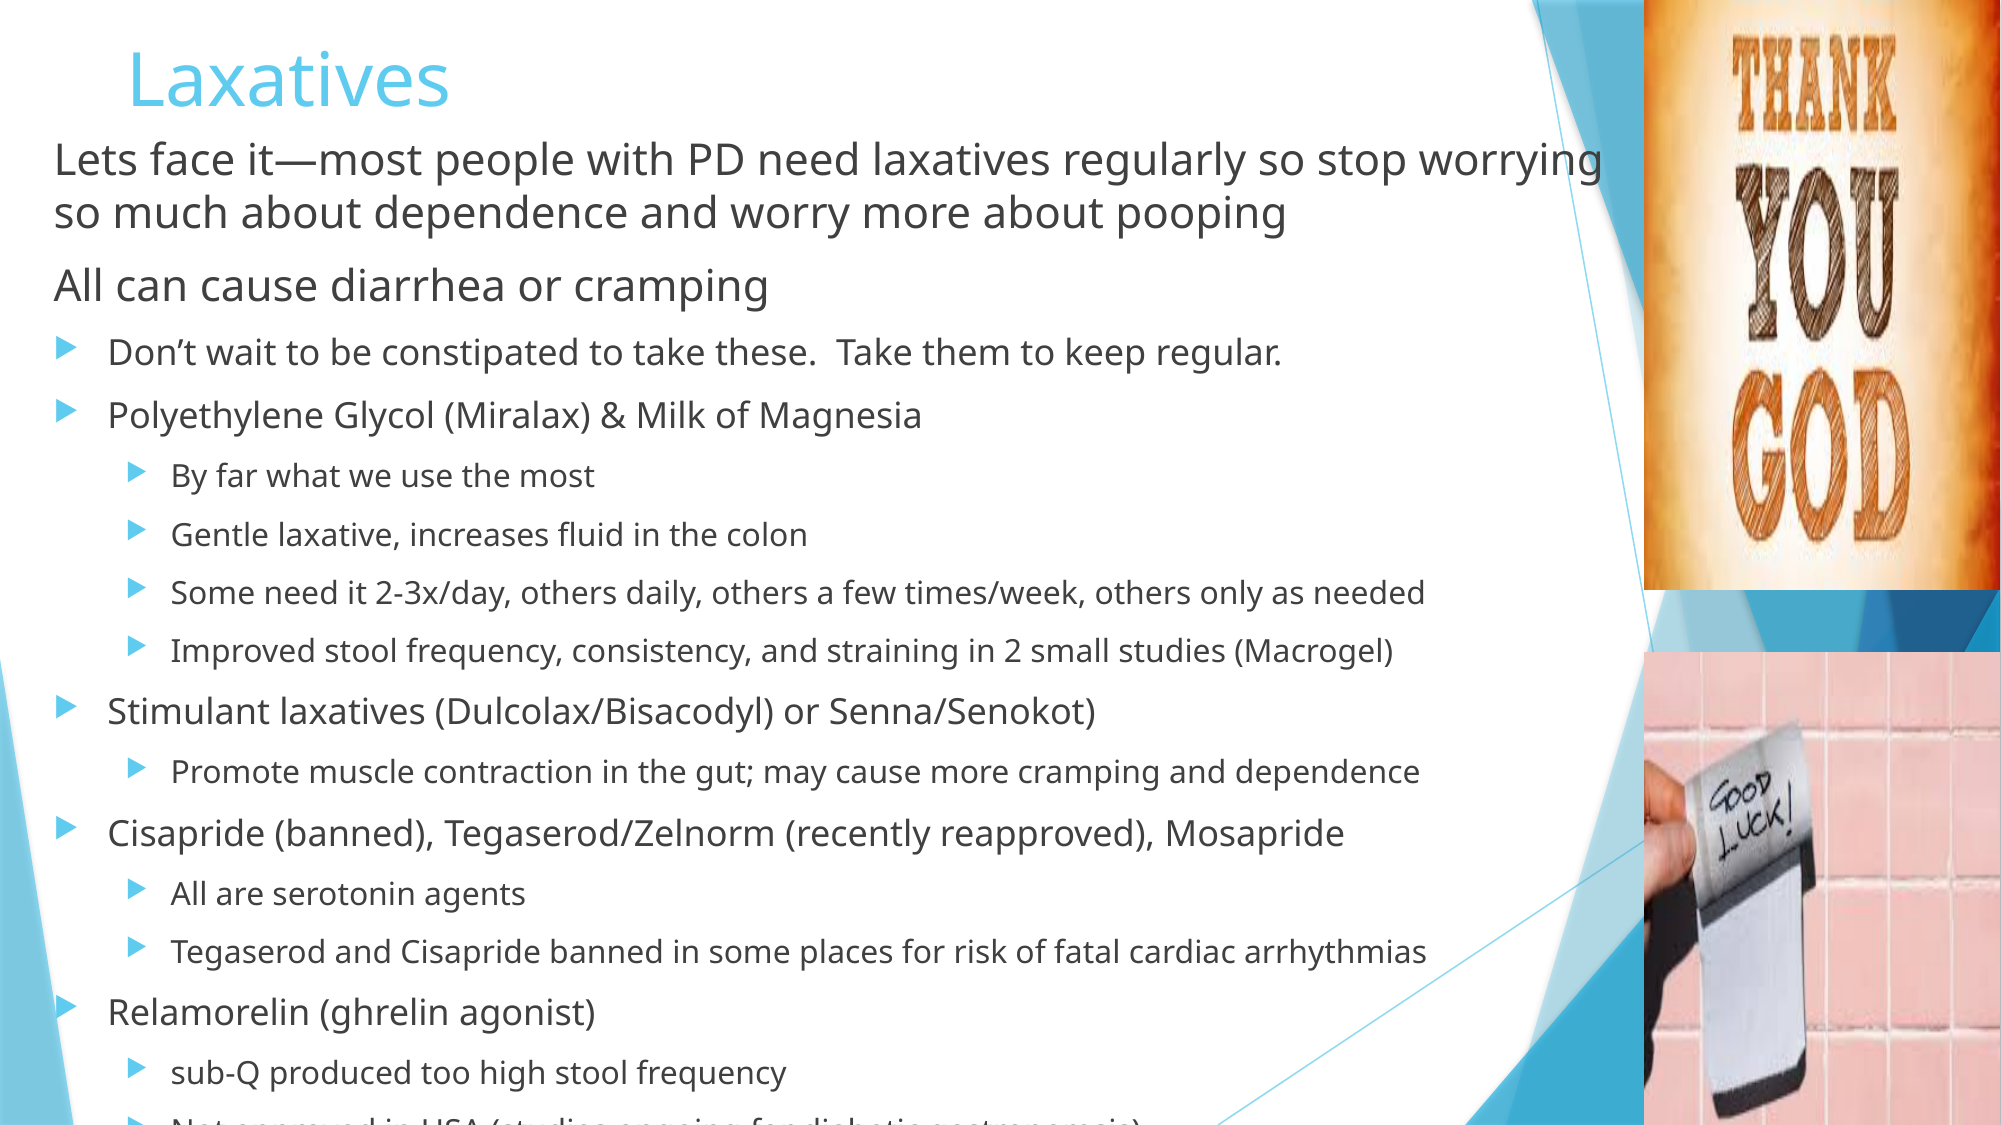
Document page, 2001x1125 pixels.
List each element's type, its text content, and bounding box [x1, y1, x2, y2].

picture [1643, 0, 2000, 591]
list Lets face it—most people with PD need laxatives regularly so stop worrying so much about dependence and worry more about pooping All can cause diarrhea or cramping Don’t wait to be constipated to take these. Take them to keep regular. Polyethylene Glycol (Miralax) & Milk of Magnesia By far what we use the most Gentle laxative, increases fluid in the colon Some need it 2-3x/day, others daily, others a few times/week, others only as needed Improved stool frequency, consistency, and straining in 2 small studies (Macrogel) Stimulant laxatives (Dulcolax/Bisacodyl) or Senna/Senokot) Promote muscle contraction in the gut; may cause more cramping and dependence Cisapride (banned), Tegaserod/Zelnorm (recently reapproved), Mosapride All are serotonin agents Tegaserod and Cisapride banned in some places for risk of fatal cardiac arrhythmias Relamorelin (ghrelin agonist) sub-Q produced too high stool frequency Not approved in USA (studies ongoing for diabetic gastroparesis) [38, 124, 1645, 1125]
title Laxatives [111, 24, 1522, 124]
picture [1643, 652, 2000, 1125]
